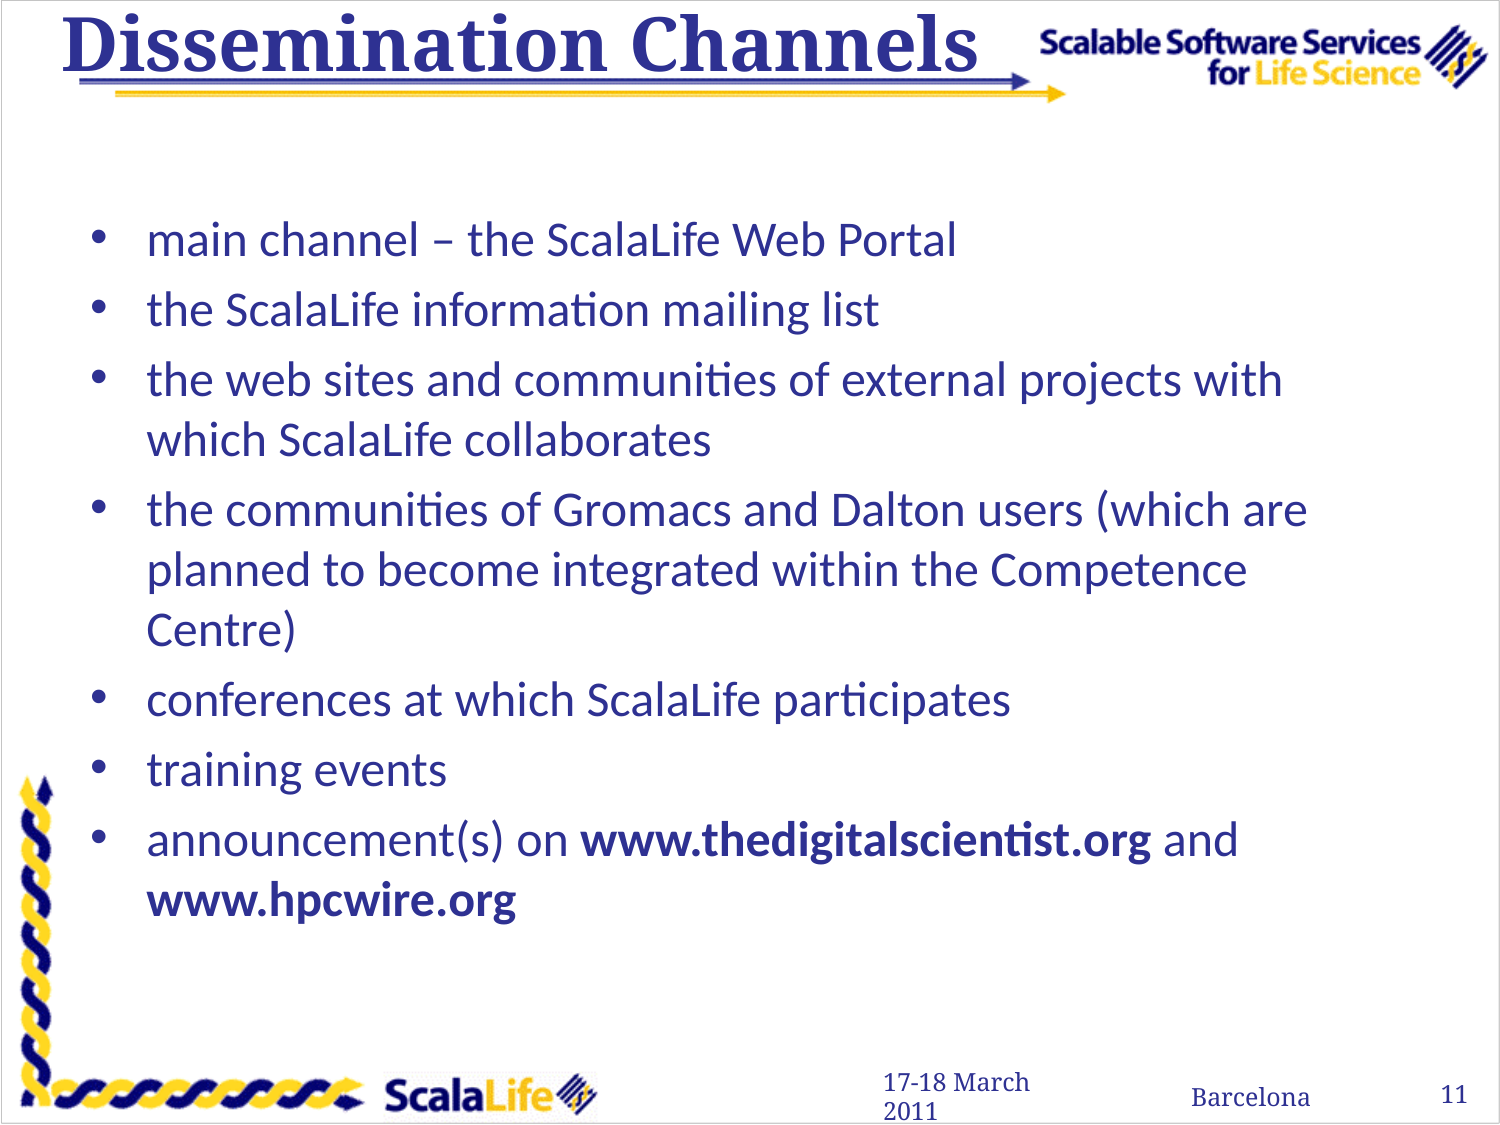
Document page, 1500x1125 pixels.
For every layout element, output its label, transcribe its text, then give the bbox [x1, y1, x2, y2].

slide_number 11 [1394, 1078, 1484, 1114]
title Dissemination Channels [46, 0, 1027, 85]
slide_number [868, 1078, 1100, 1114]
picture [0, 0, 1500, 1125]
footer Barcelona [1113, 1078, 1390, 1114]
list main channel – the ScalaLife Web Portal the ScalaLife information mailing list the web sites and communities of external projects with which ScalaLife collaborates the communities of Gromacs and Dalton users (which are planned to become integrated within the Competence Centre) conferences at which ScalaLife participates training events announcement(s) on www.thedigitalscientist.org and www.hpcwire.org [74, 128, 1426, 1055]
